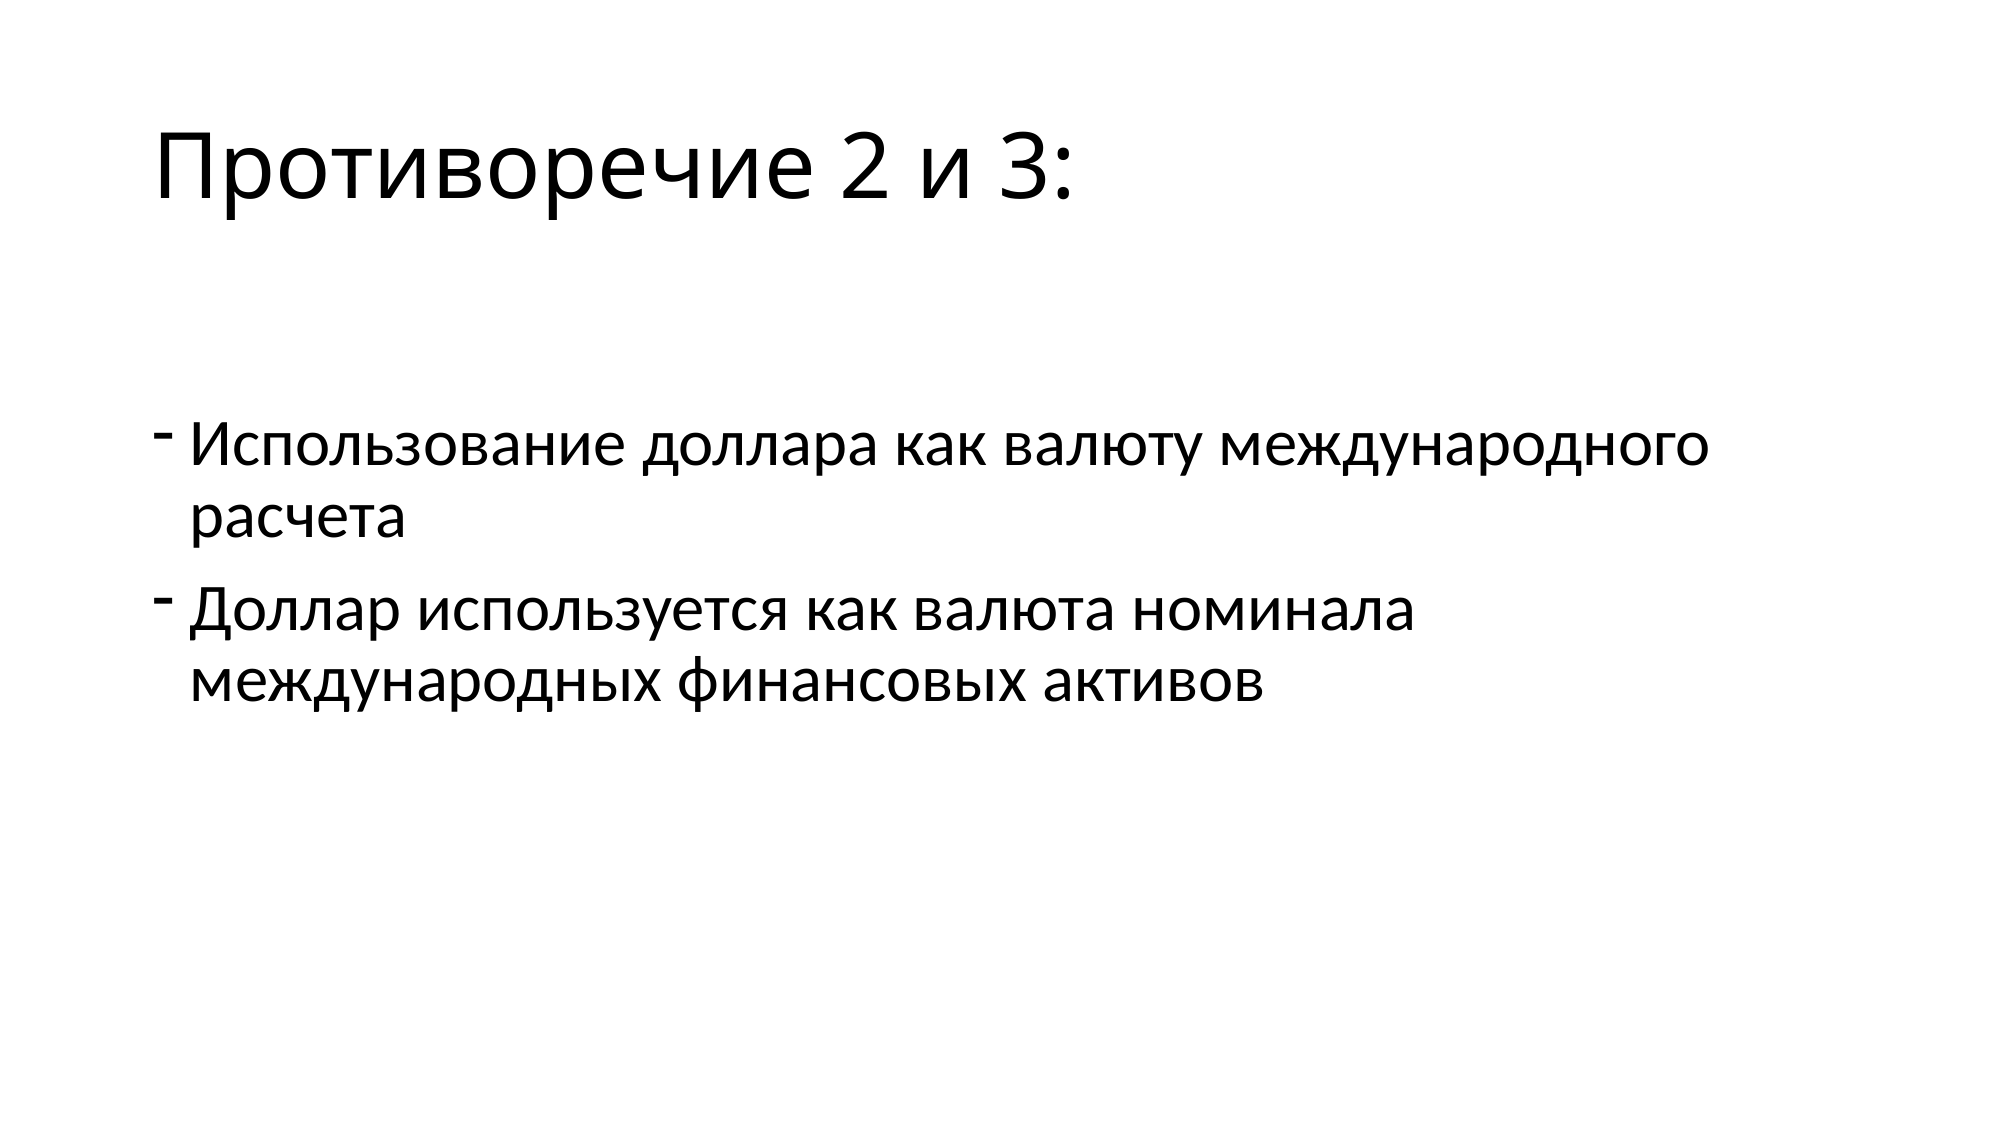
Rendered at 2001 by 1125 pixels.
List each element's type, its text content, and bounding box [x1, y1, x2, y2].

list Использование доллара как валюту международного расчета Доллар используется как валюта номинала международных финансовых активов [137, 299, 1863, 1014]
title Противоречие 2 и 3: [137, 59, 1863, 278]
